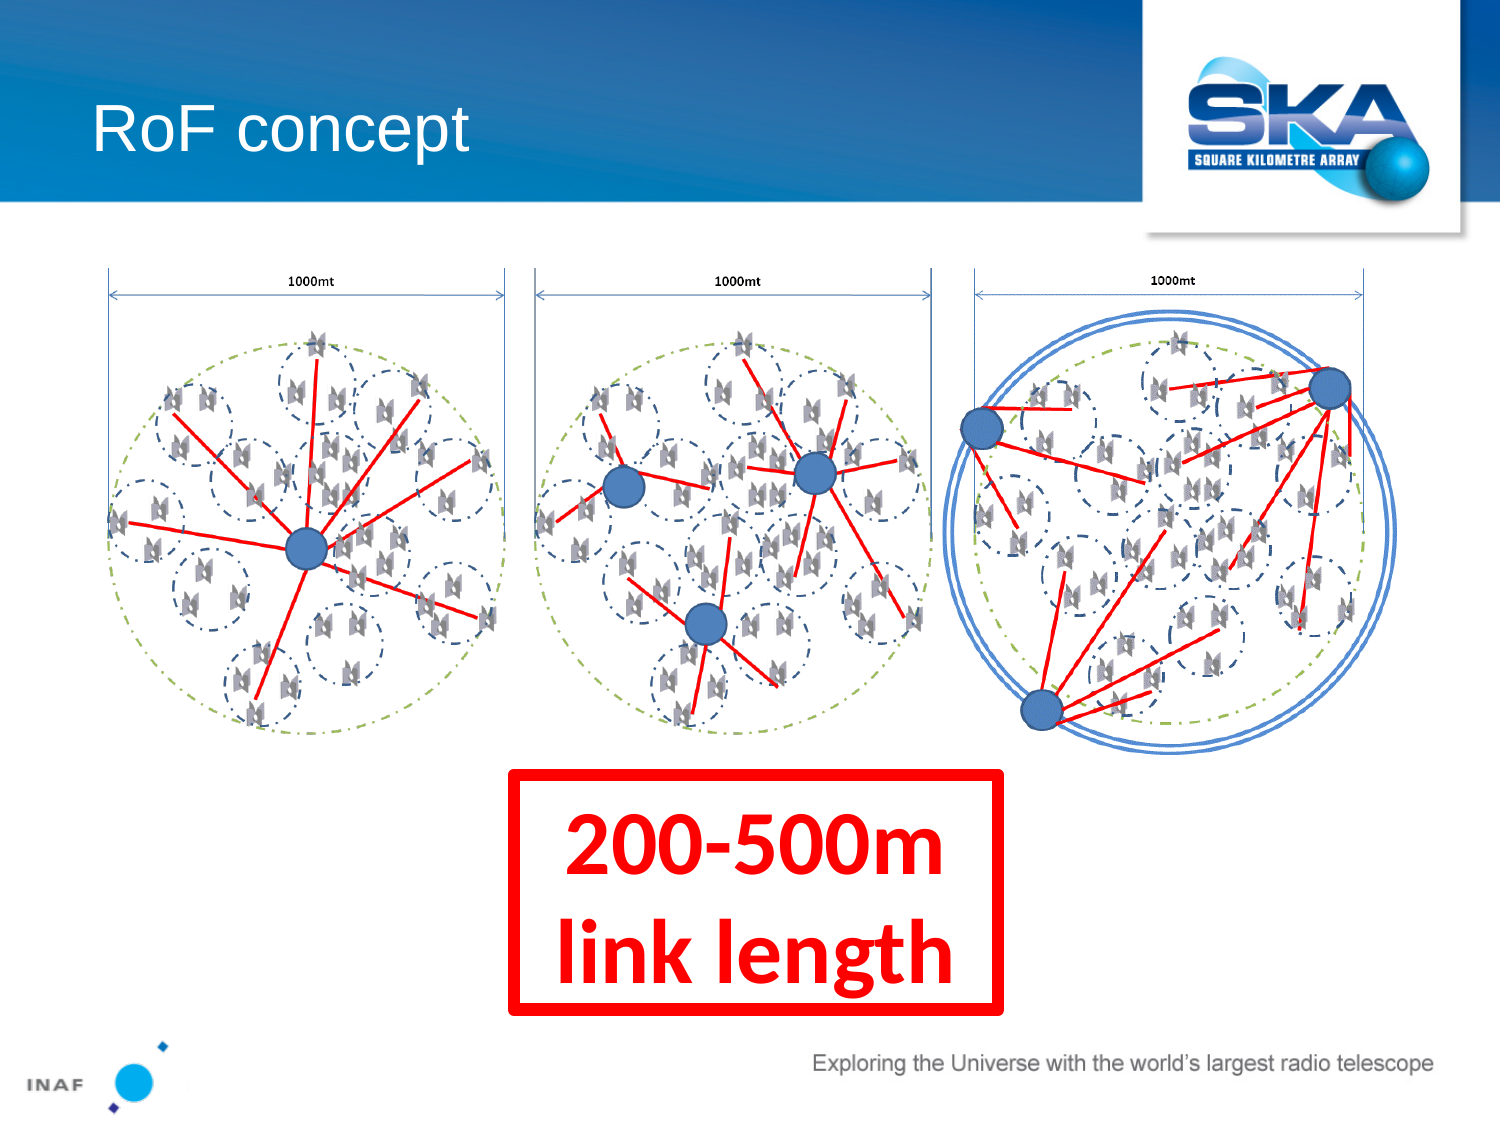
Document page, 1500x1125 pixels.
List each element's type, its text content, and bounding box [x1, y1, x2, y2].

text_box 200-500m link length [513, 775, 999, 1010]
title RoF concept [76, 30, 1427, 219]
picture [0, 0, 1500, 1125]
